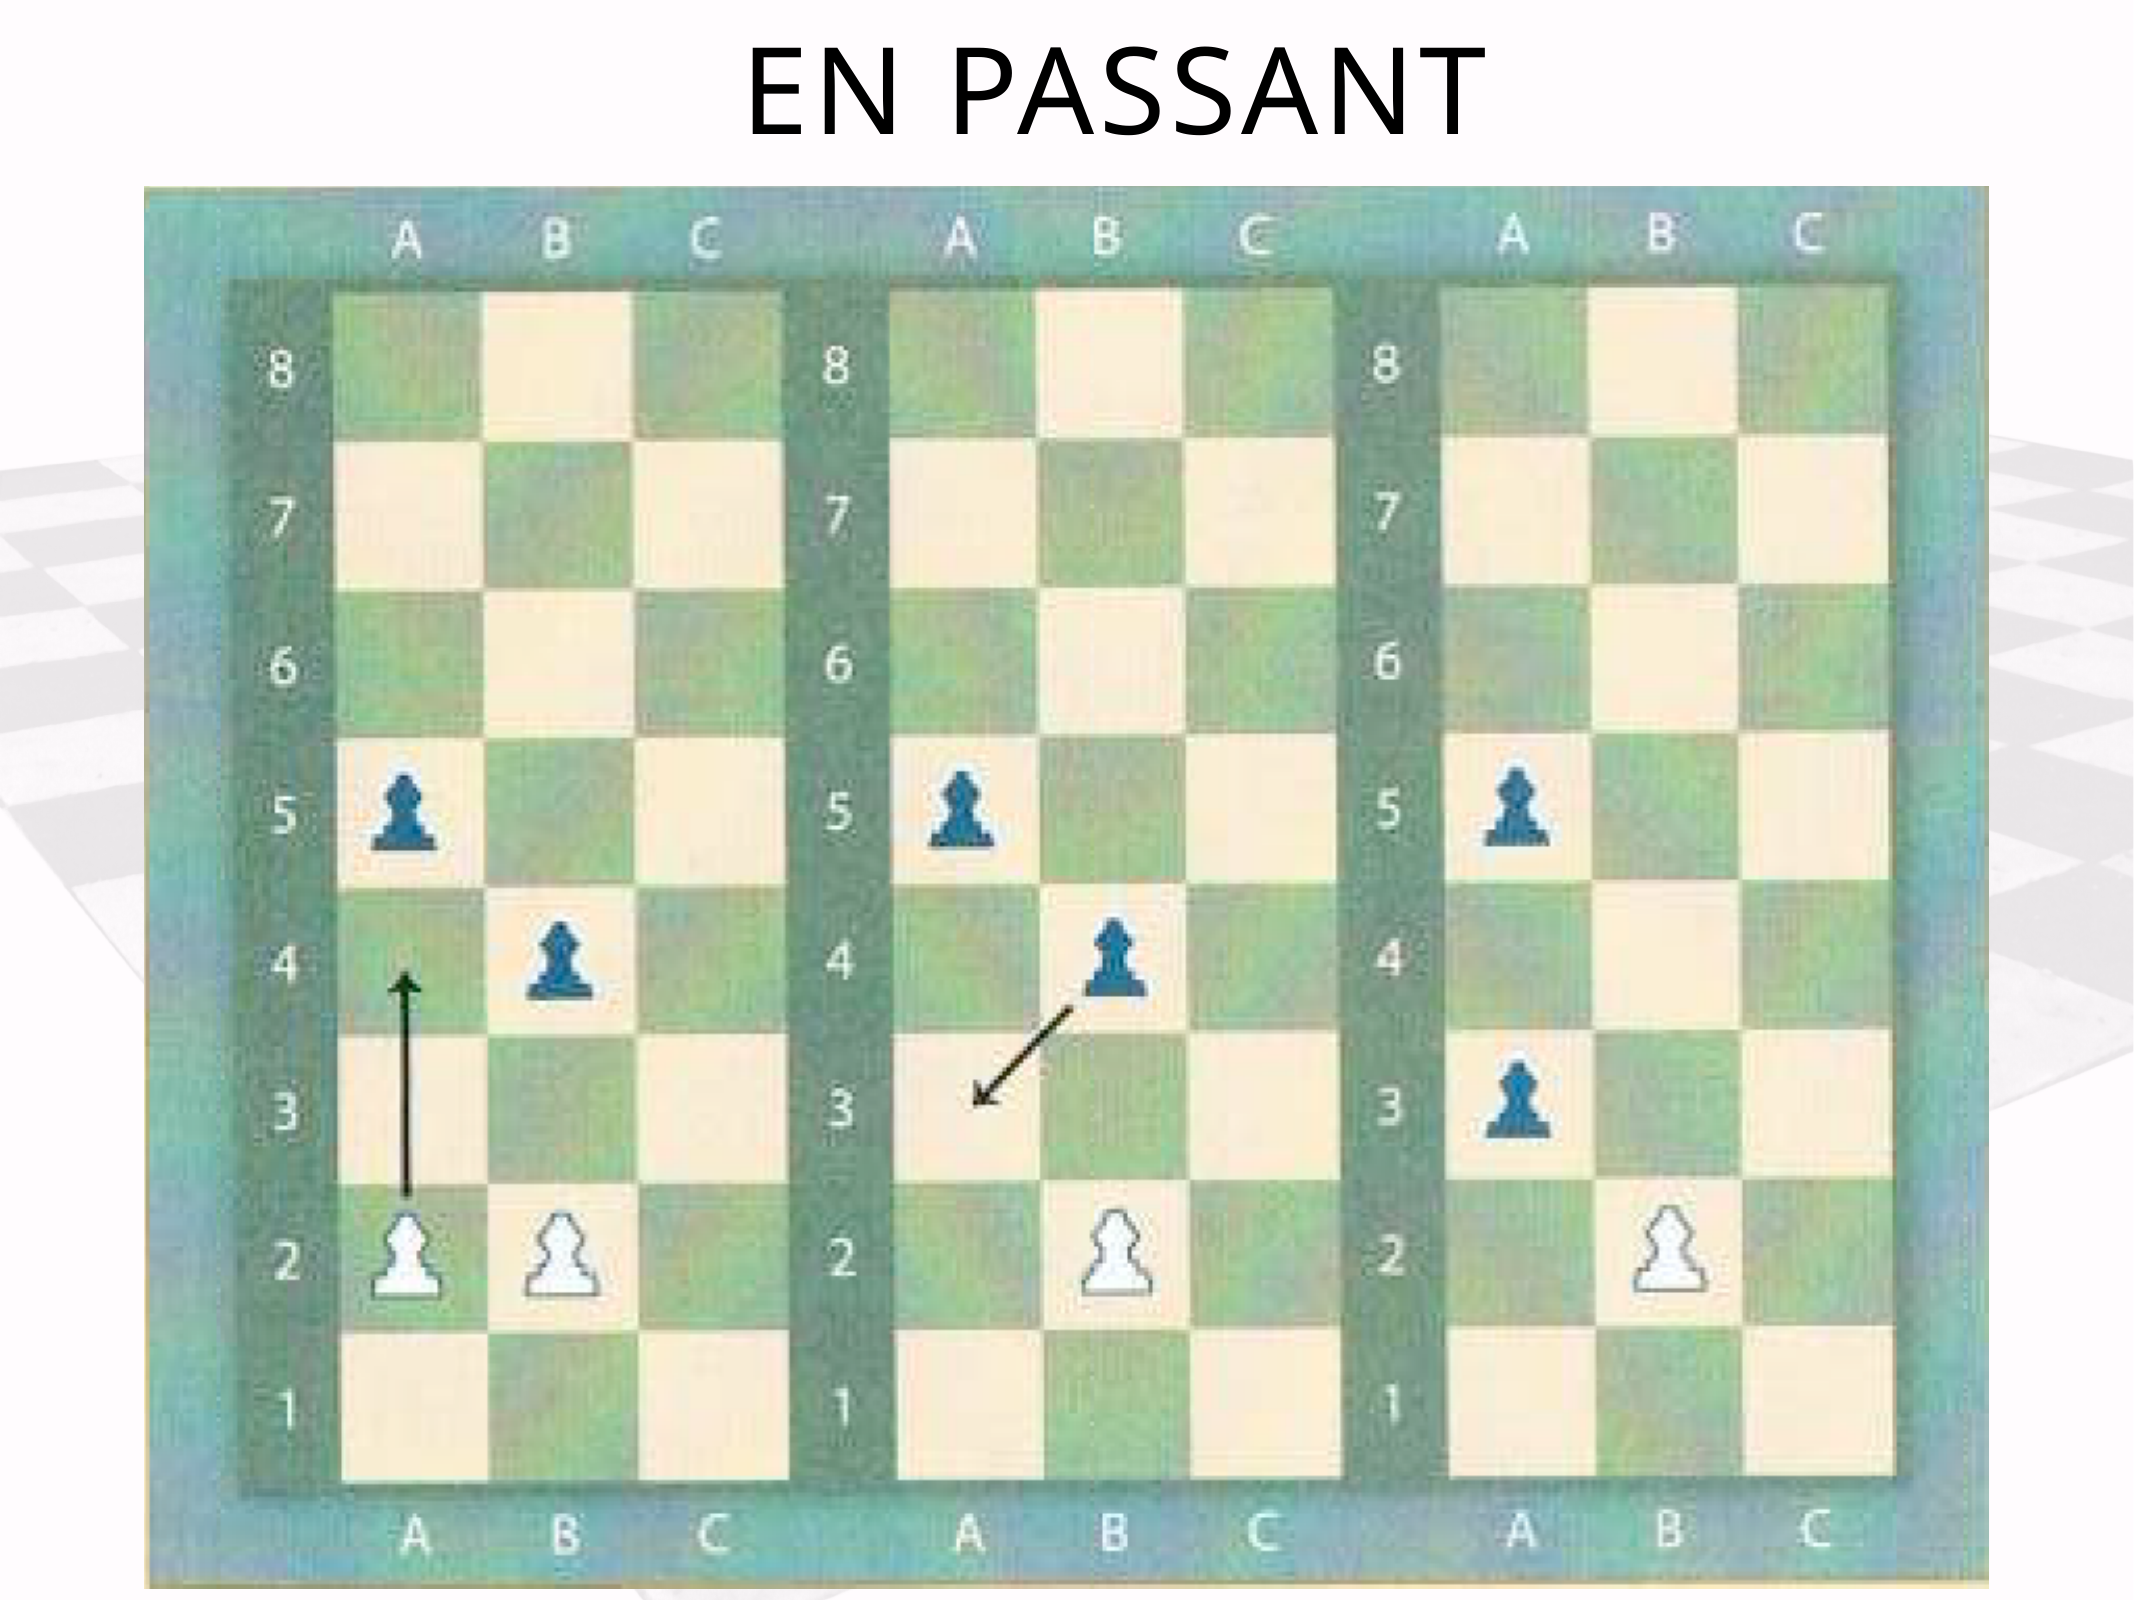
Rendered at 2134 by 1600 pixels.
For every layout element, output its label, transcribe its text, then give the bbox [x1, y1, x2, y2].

title en Passant [197, 0, 2032, 168]
picture [0, 0, 2134, 1600]
